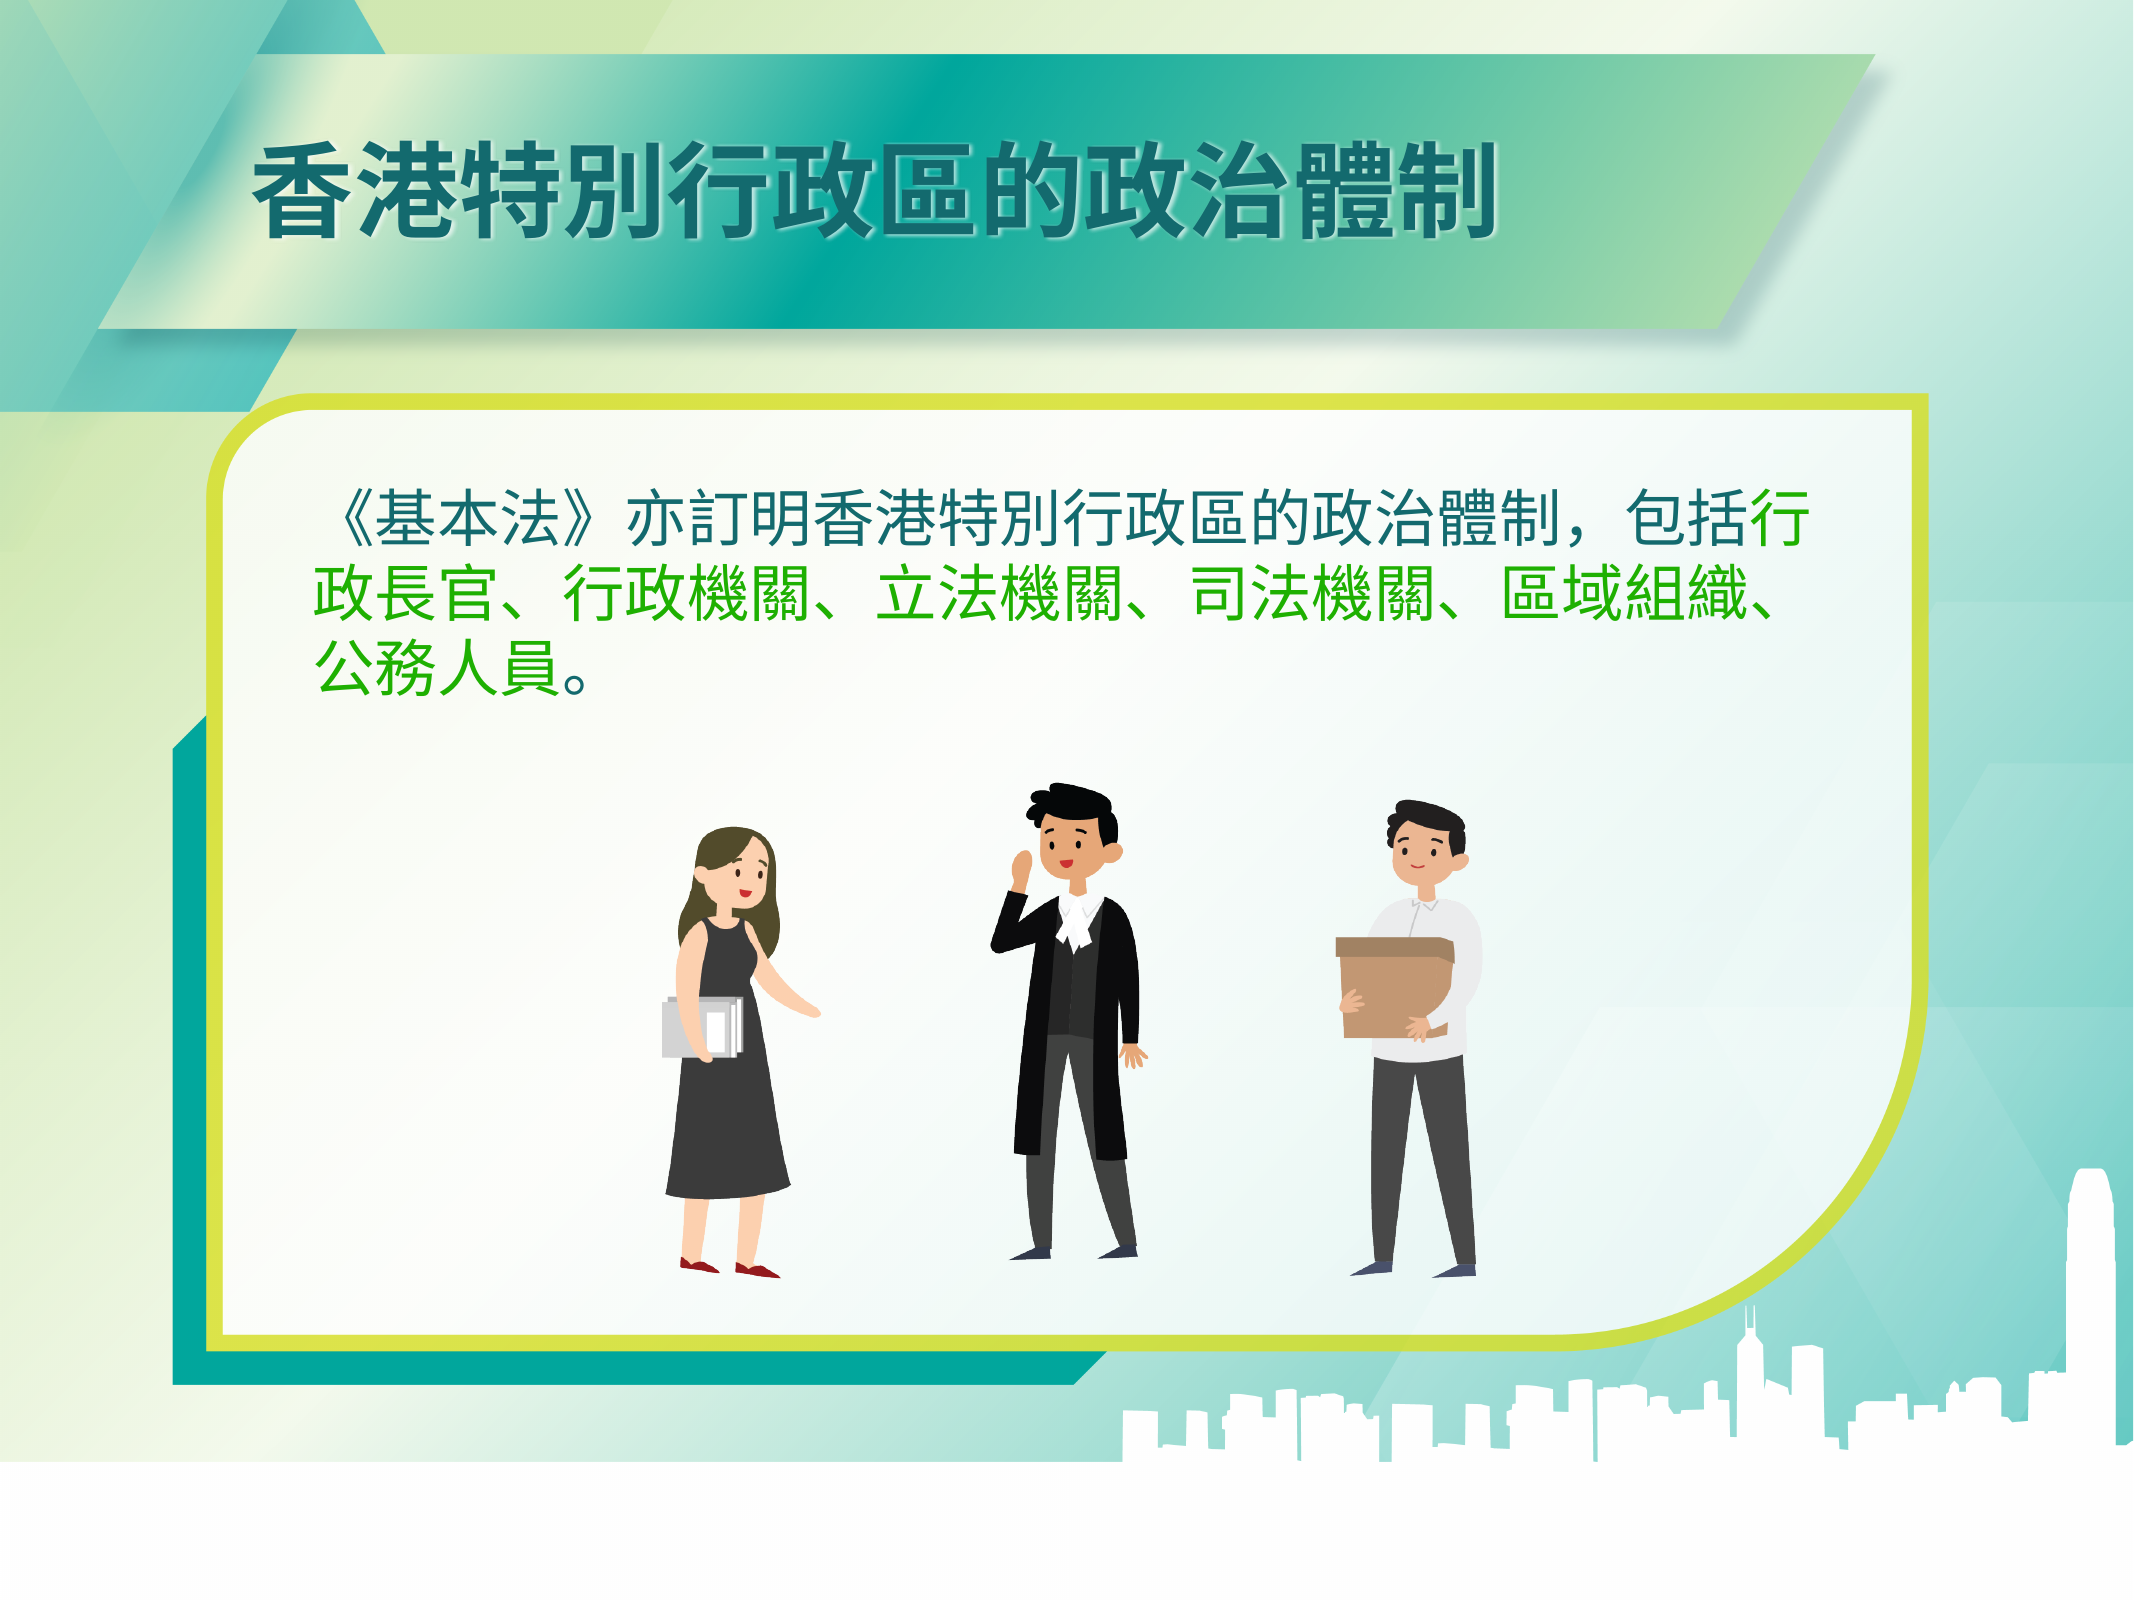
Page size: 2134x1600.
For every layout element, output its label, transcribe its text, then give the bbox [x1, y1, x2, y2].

picture [0, 0, 2134, 1600]
text_box 香港特別行政區的政治體制 [241, 116, 1510, 259]
text_box 《基本法》亦訂明香港特別行政區的政治體制，包括行政長官、行政機關、立法機關、司法機關、區域組織、公務人員。 [304, 470, 1830, 713]
